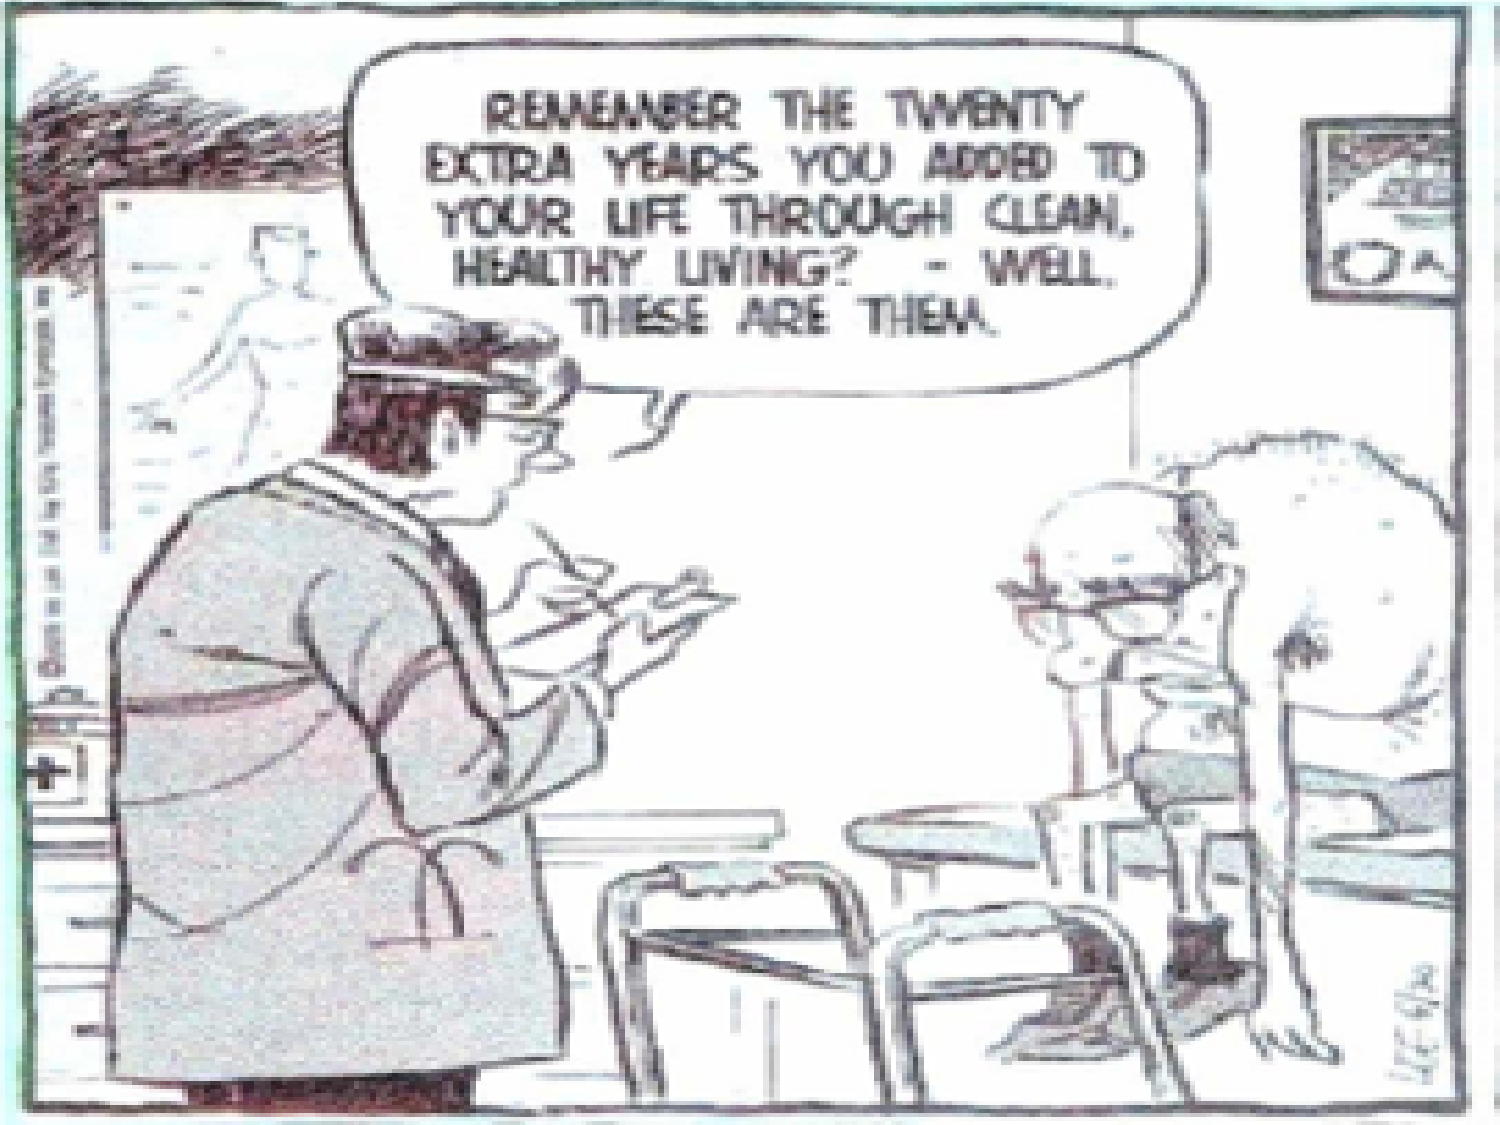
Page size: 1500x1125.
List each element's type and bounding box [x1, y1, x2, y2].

list [0, 0, 1500, 1125]
